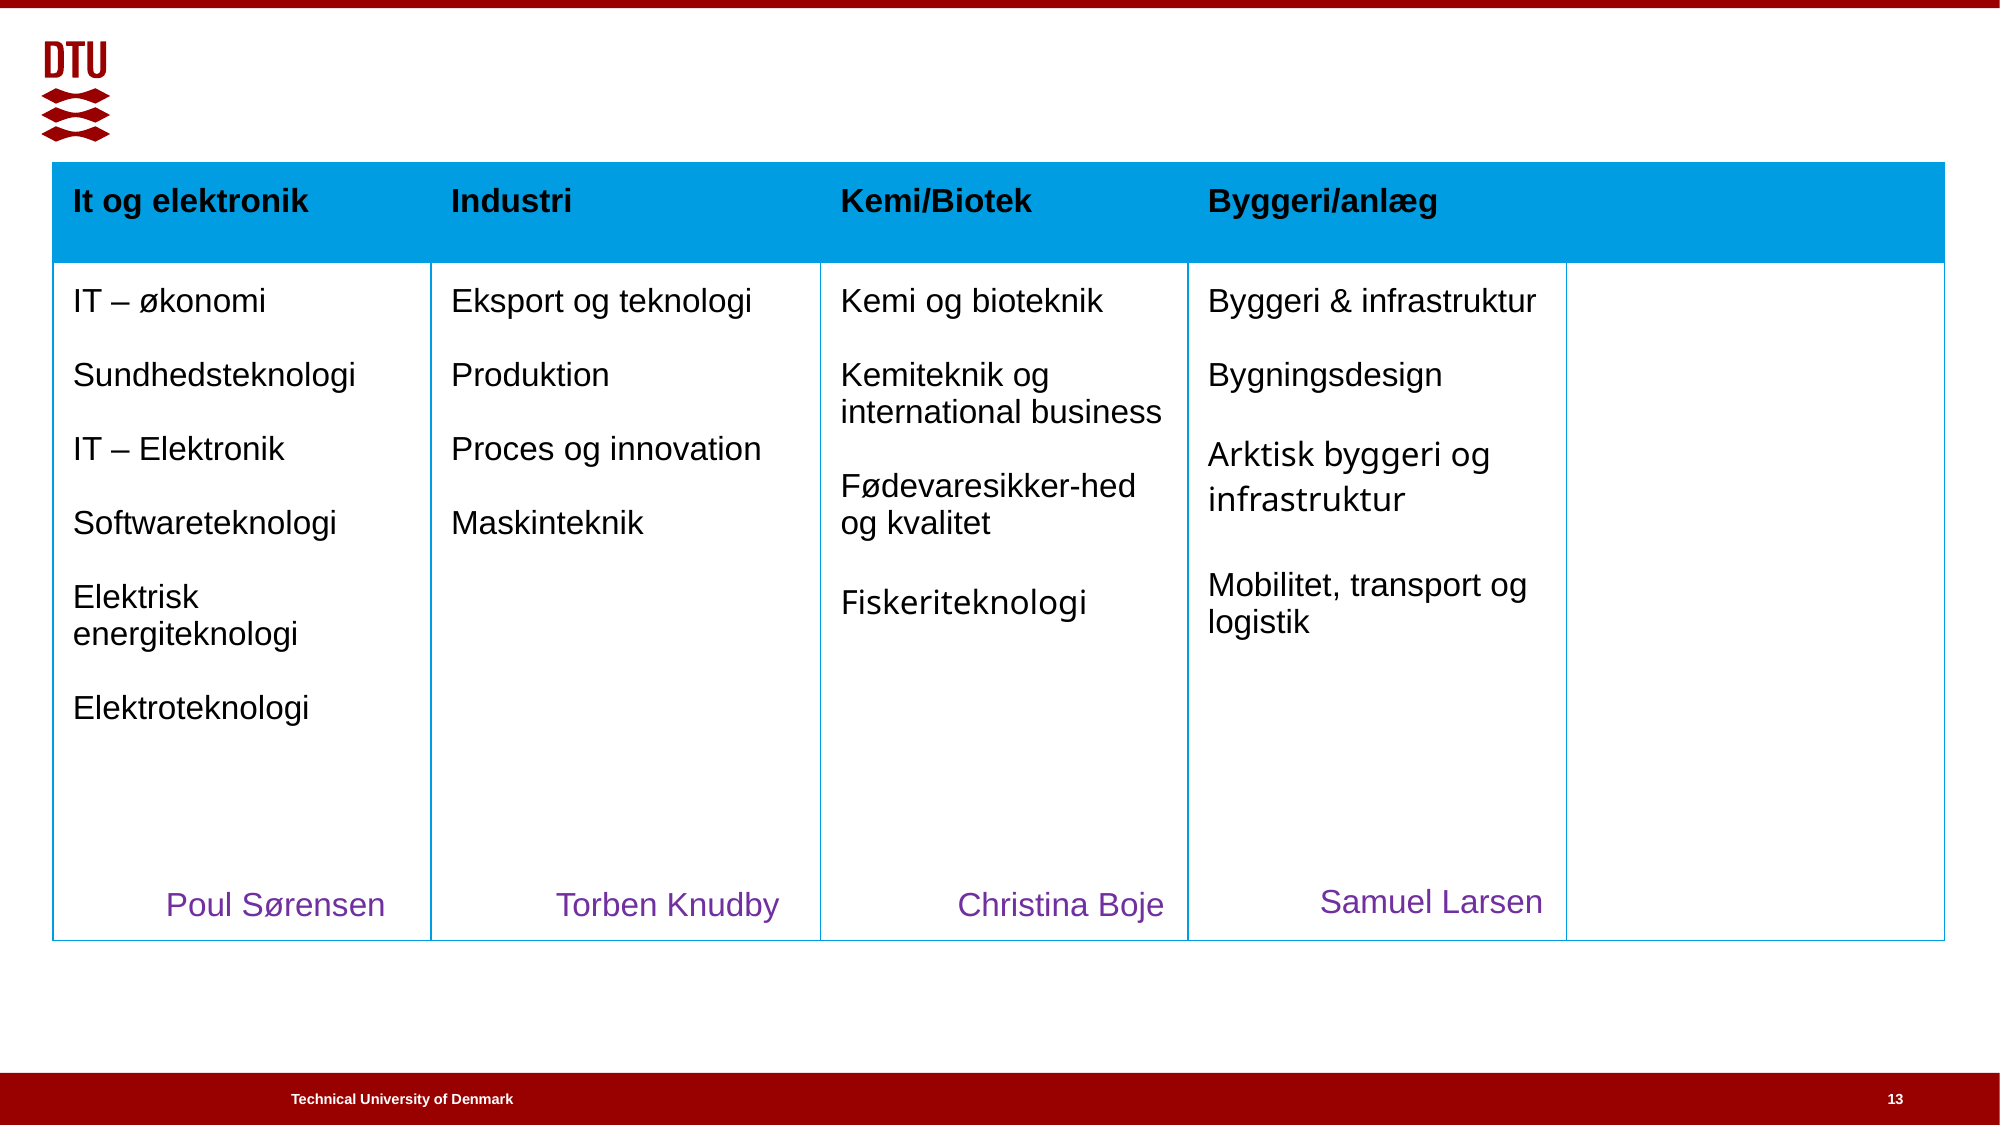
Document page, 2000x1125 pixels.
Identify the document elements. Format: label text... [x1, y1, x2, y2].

table_cell Kemi og bioteknik Kemiteknik og international business Fødevaresikker-hed og kvalitet Fiskeriteknologi [821, 263, 1187, 940]
table_header It og elektronik [54, 163, 430, 262]
table_header Byggeri/anlæg [1189, 163, 1566, 262]
table_cell IT – økonomi Sundhedsteknologi IT – Elektronik Softwareteknologi Elektrisk energiteknologi Elektroteknologi [54, 263, 430, 940]
text_box Samuel Larsen [1319, 879, 1544, 920]
text_box Torben Knudby [555, 883, 780, 924]
text_box Christina Boje [957, 883, 1166, 924]
slide_number 13 [1887, 1073, 1959, 1125]
table_cell Eksport og teknologi Produktion Proces og innovation Maskinteknik [432, 263, 820, 940]
table_header [1567, 163, 1944, 262]
table_header Industri [432, 163, 820, 262]
table_header Kemi/Biotek [821, 163, 1187, 262]
table_cell Byggeri & infrastruktur Bygningsdesign Arktisk byggeri og infrastruktur Mobilitet, transport og logistik [1189, 263, 1566, 940]
table_cell [1567, 263, 1944, 940]
text_box Poul Sørensen [165, 883, 387, 924]
